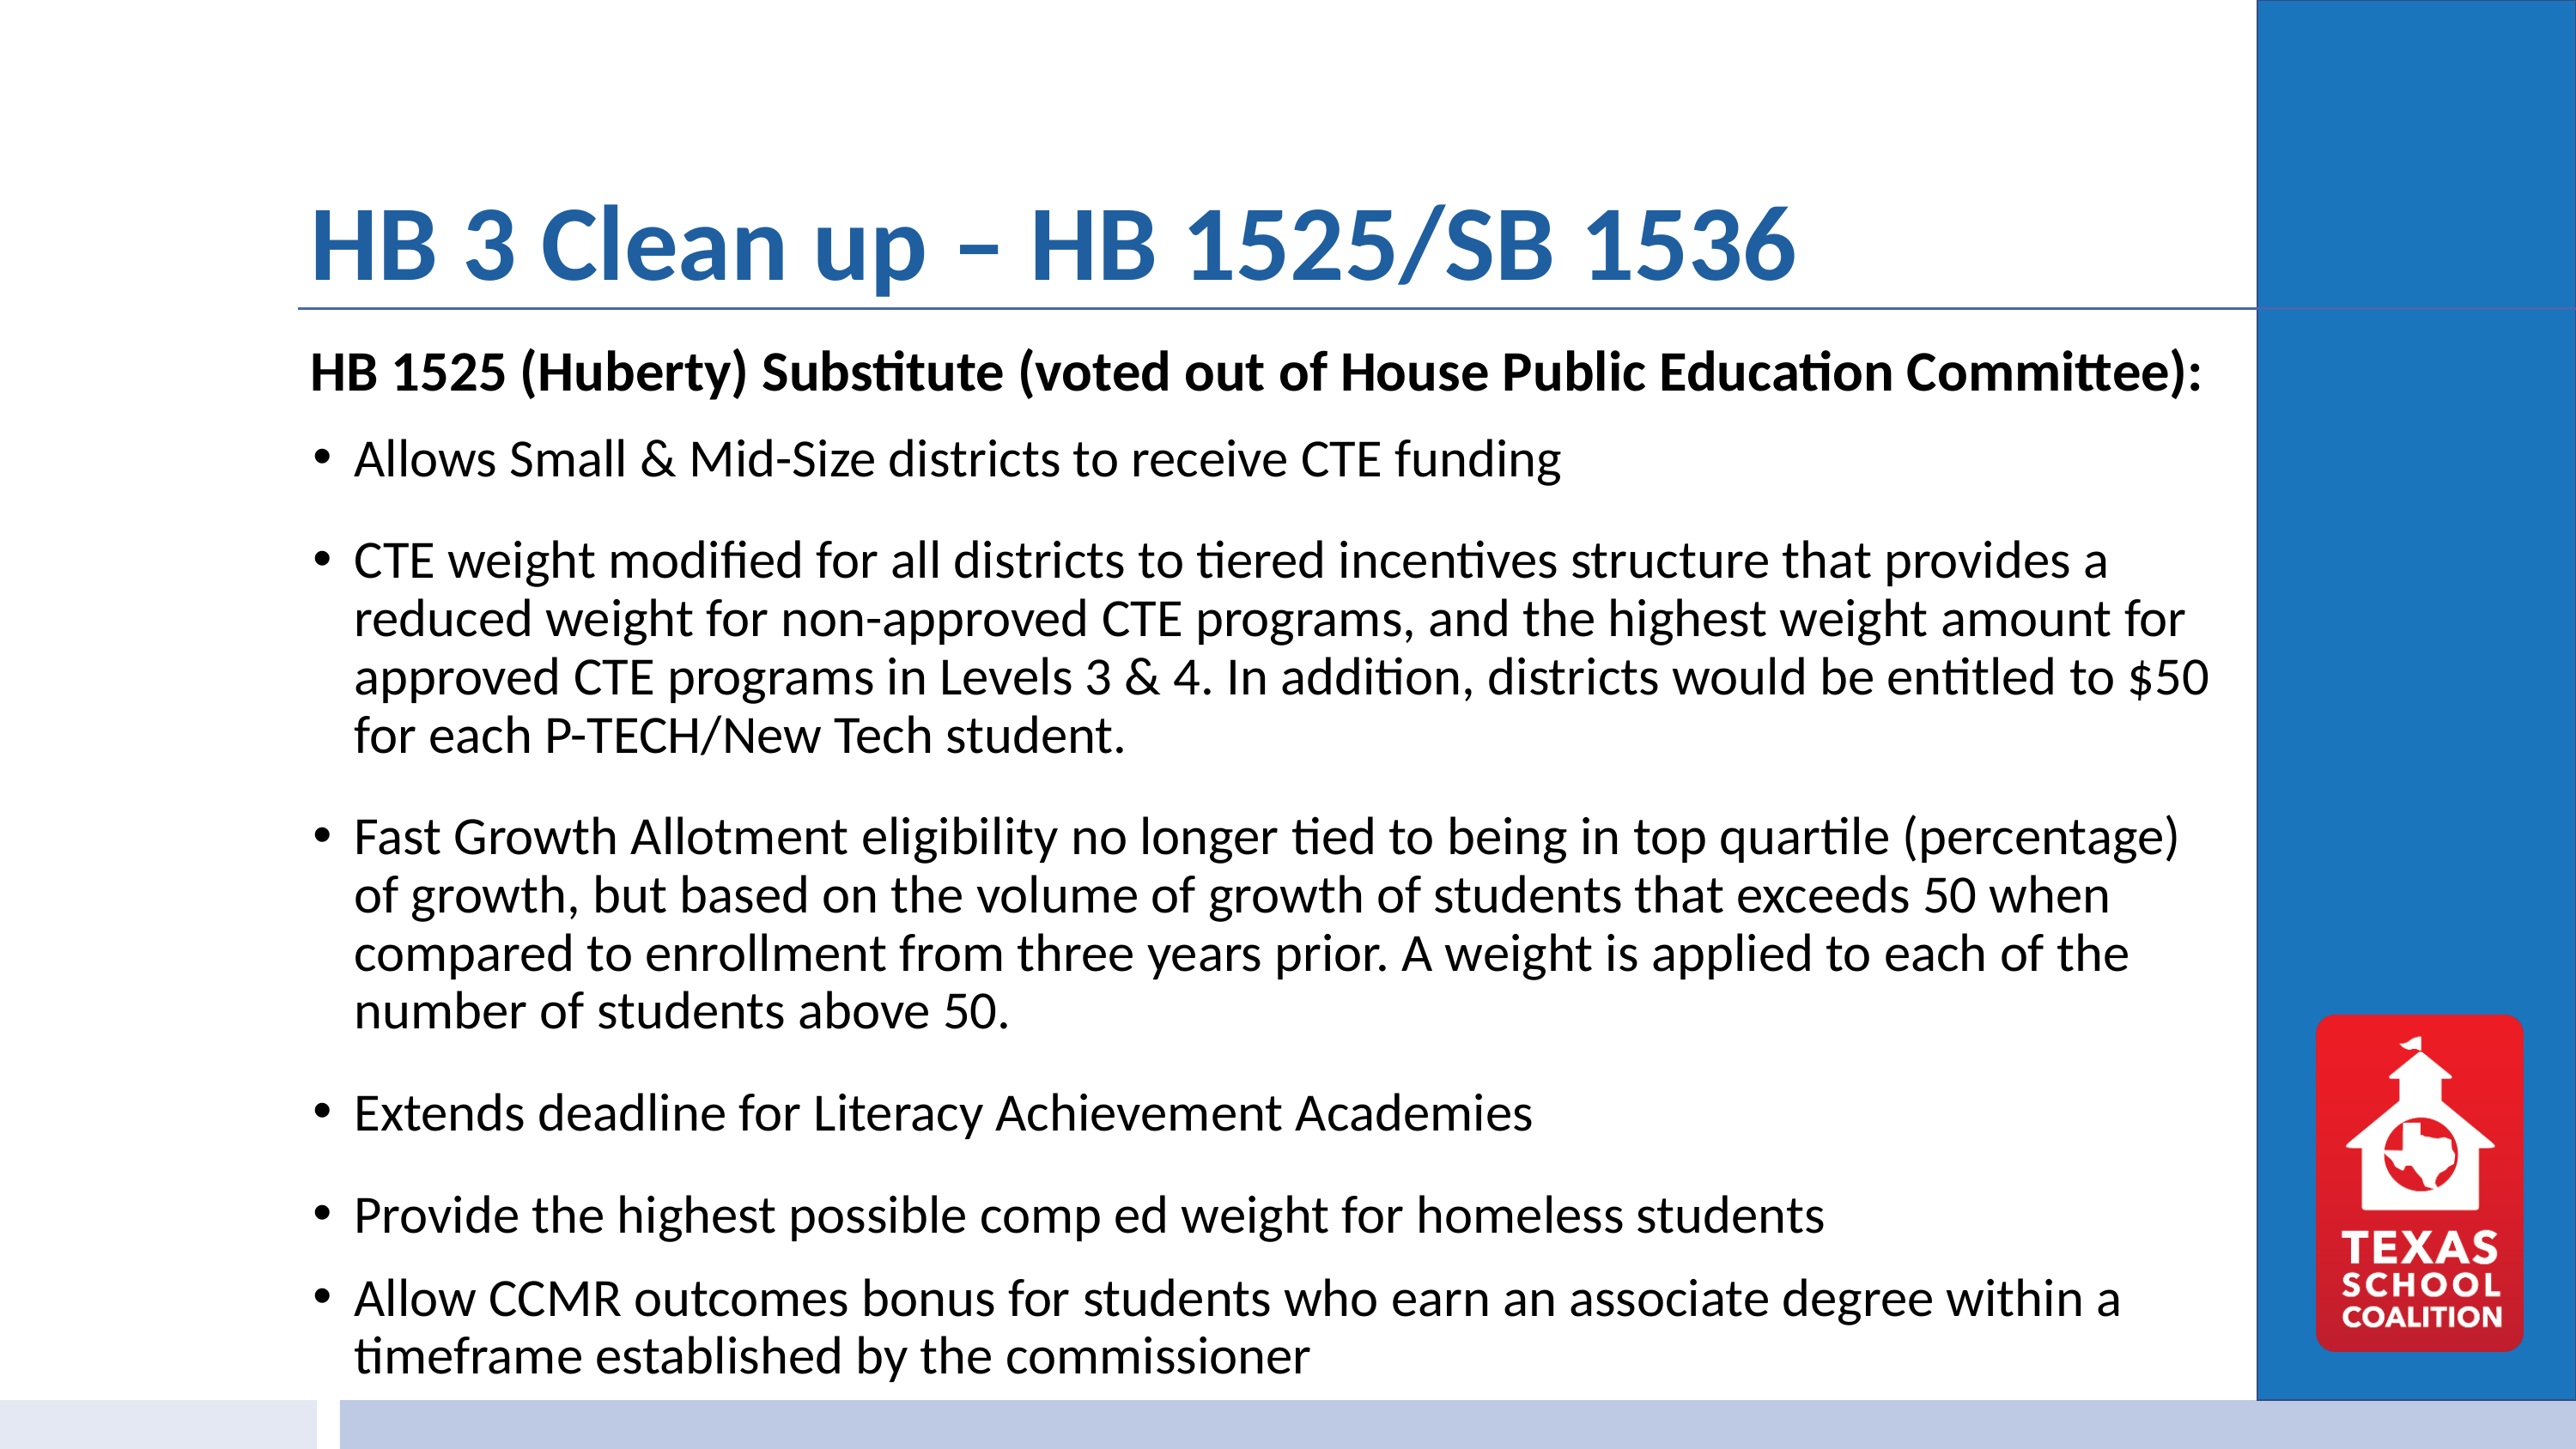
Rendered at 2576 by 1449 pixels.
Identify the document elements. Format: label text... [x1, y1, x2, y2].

list Allows Small & Mid-Size districts to receive CTE funding CTE weight modified for all districts to tiered incentives structure that provides a reduced weight for non-approved CTE programs, and the highest weight amount for approved CTE programs in Levels 3 & 4. In addition, districts would be entitled to $50 for each P-TECH/New Tech student. Fast Growth Allotment eligibility no longer tied to being in top quartile (percentage) of growth, but based on the volume of growth of students that exceeds 50 when compared to enrollment from three years prior. A weight is applied to each of the number of students above 50. Extends deadline for Literacy Achievement Academies Provide the highest possible comp ed weight for homeless students Allow CCMR outcomes bonus for students who earn an associate degree within a timeframe established by the commissioner [300, 423, 2225, 1400]
title HB 3 Clean up – HB 1525/SB 1536 [297, 58, 2258, 309]
text_box HB 1525 (Huberty) Substitute (voted out of House Public Education Committee): [297, 327, 2258, 409]
picture [2316, 1015, 2524, 1352]
